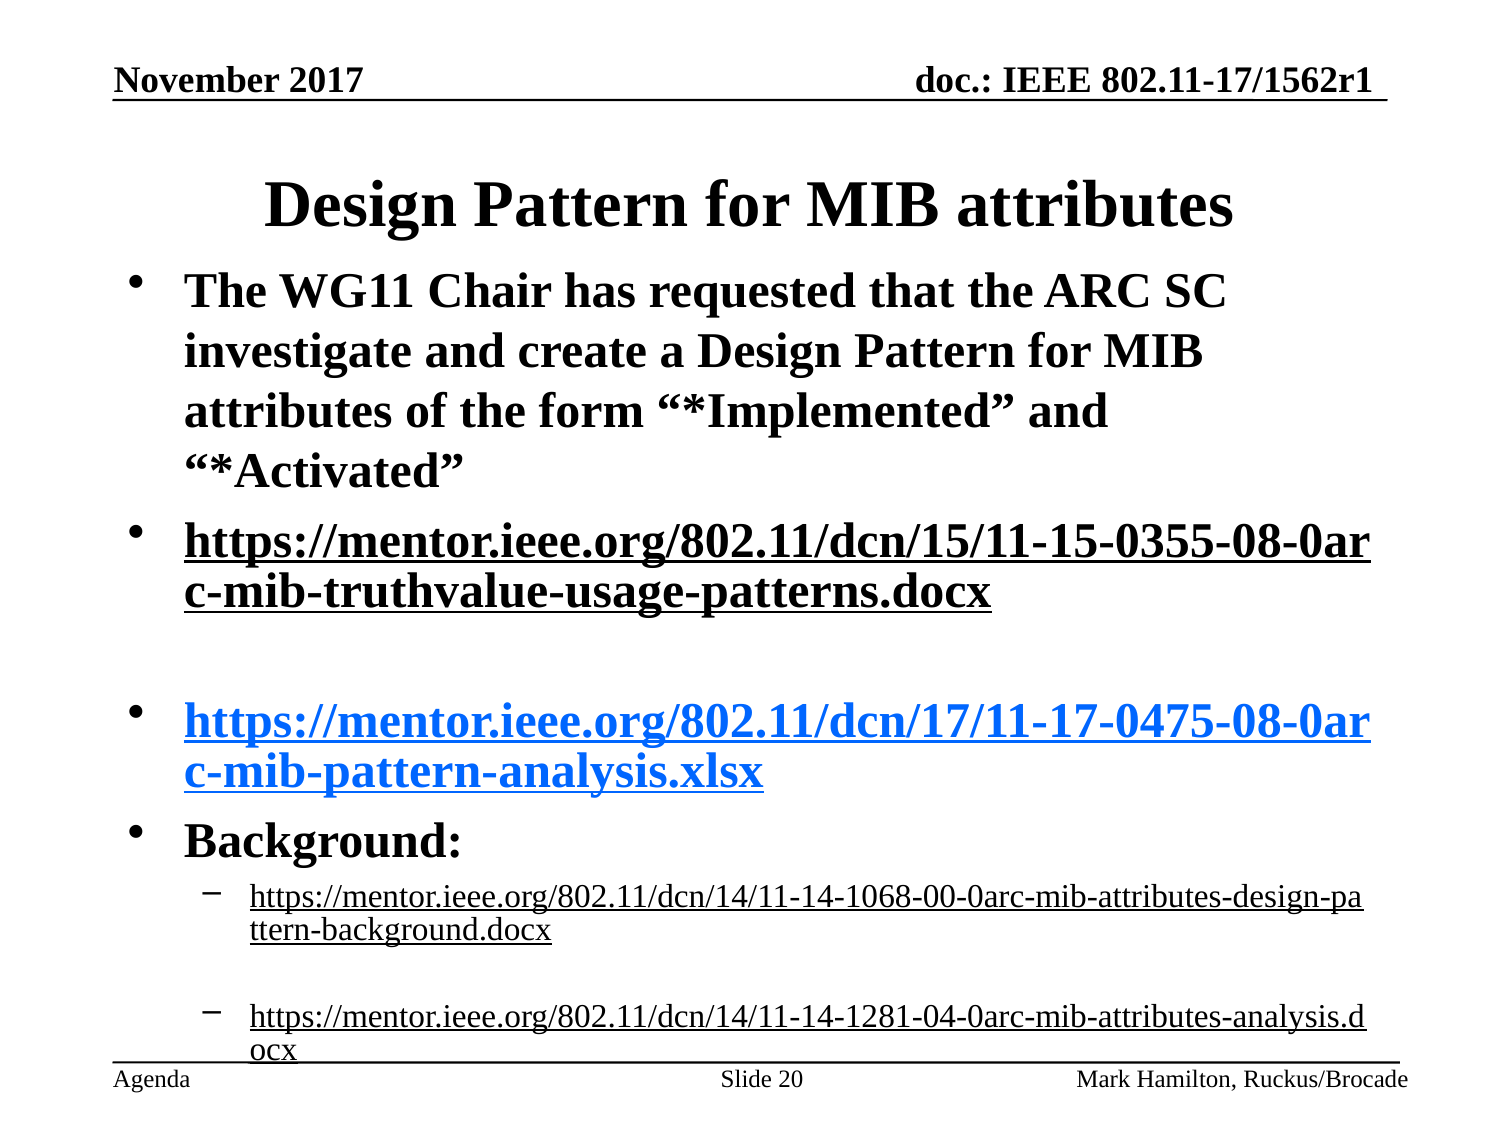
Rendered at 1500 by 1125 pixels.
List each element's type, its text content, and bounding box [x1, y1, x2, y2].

list The WG11 Chair has requested that the ARC SC investigate and create a Design Pattern for MIB attributes of the form “*Implemented” and “*Activated” https://mentor.ieee.org/802.11/dcn/15/11-15-0355-08-0arc-mib-truthvalue-usage-patterns.docx https://mentor.ieee.org/802.11/dcn/17/11-17-0475-08-0arc-mib-pattern-analysis.xlsx Background: https://mentor.ieee.org/802.11/dcn/14/11-14-1068-00-0arc-mib-attributes-design-pattern-background.docx https://mentor.ieee.org/802.11/dcn/14/11-14-1281-04-0arc-mib-attributes-analysis.docx [112, 249, 1388, 1000]
title Design Pattern for MIB attributes [112, 112, 1388, 249]
